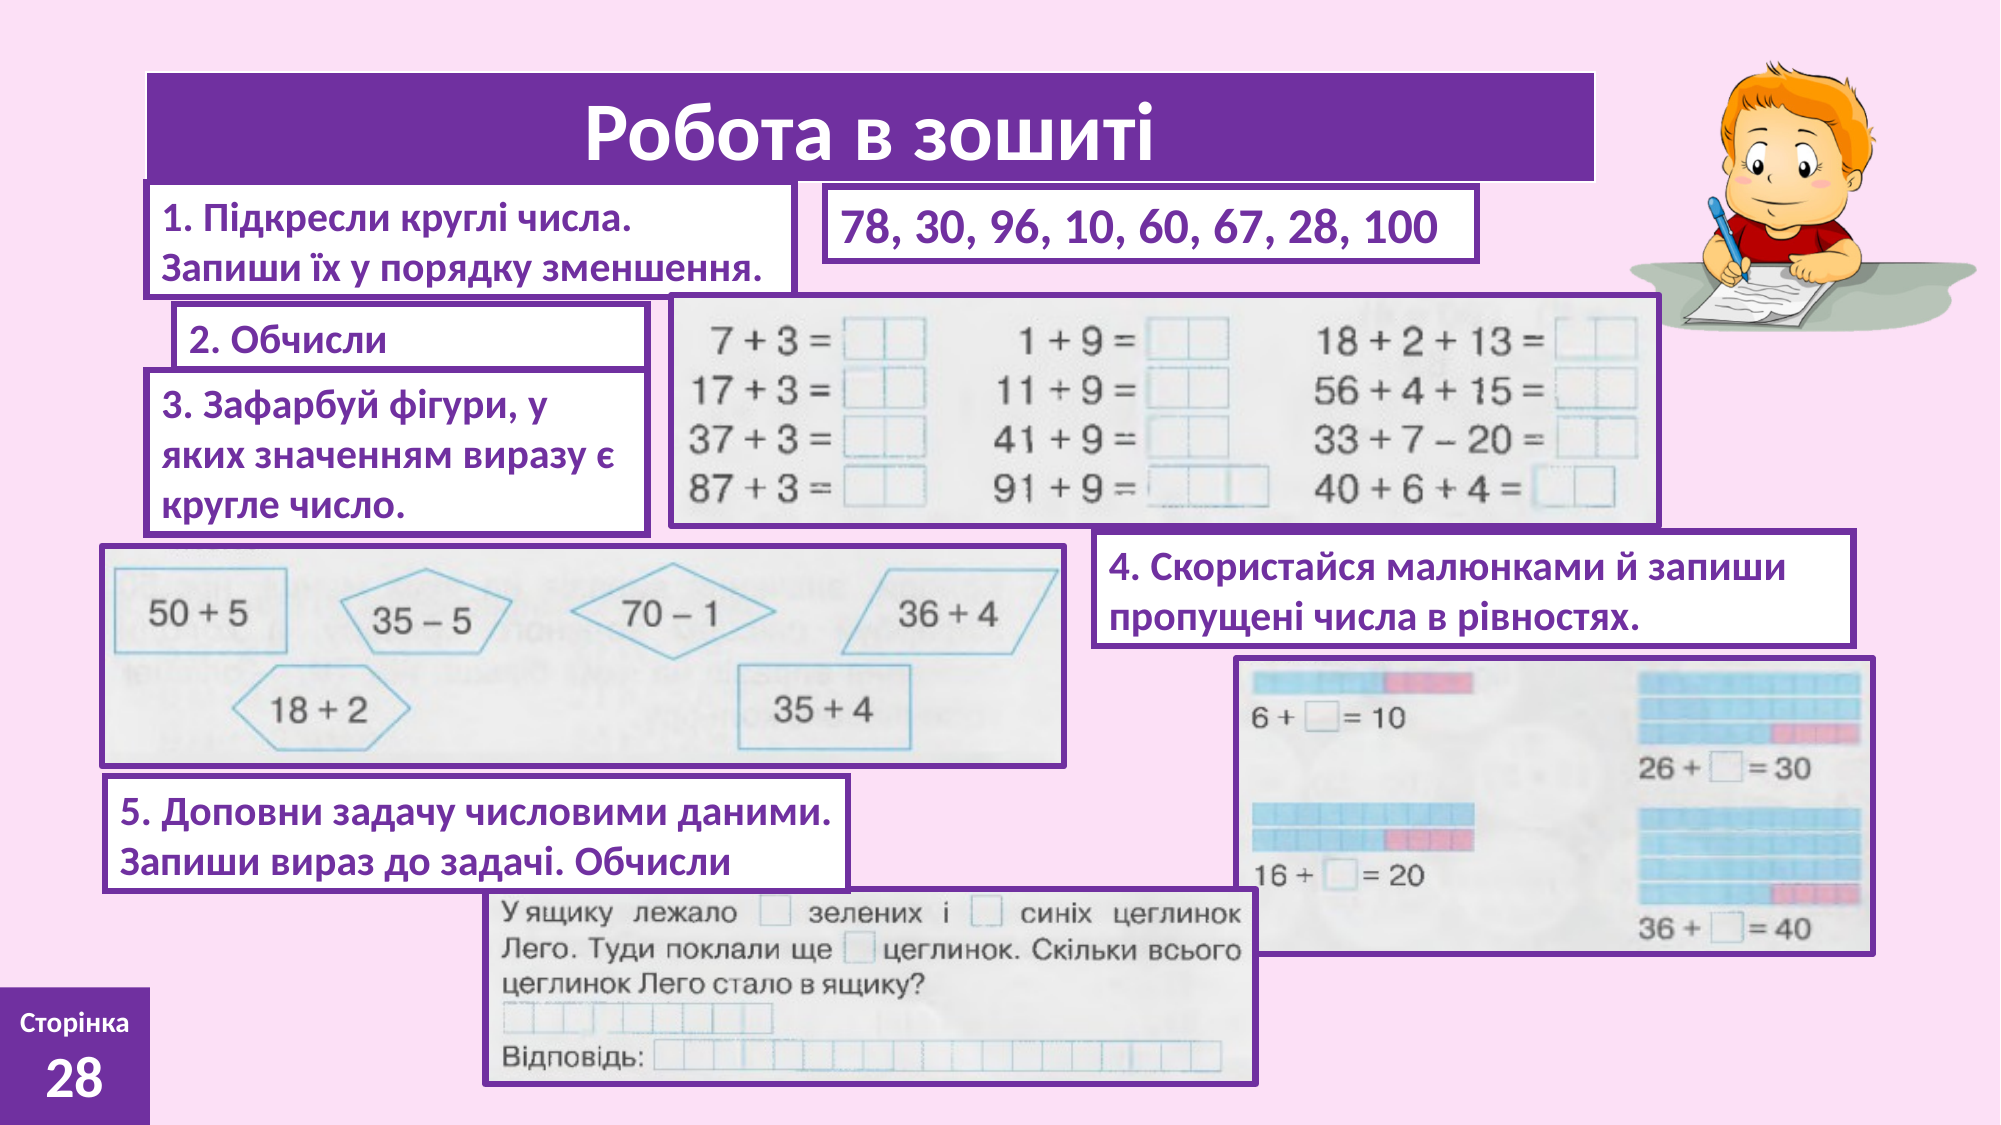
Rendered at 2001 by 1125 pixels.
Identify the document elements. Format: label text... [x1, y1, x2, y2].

text_box 3. Зафарбуй фігури, у яких значенням виразу є кругле число. [145, 369, 648, 536]
picture [104, 548, 1061, 763]
text_box 2. Обчисли [173, 303, 648, 369]
text_box 4. Скористайся малюнками й запиши пропущені числа в рівностях. [1093, 530, 1854, 647]
text_box 5. Доповни задачу числовими даними. Запиши вираз до задачі. Обчисли [104, 775, 849, 892]
text_box 78, 30, 96, 10, 60, 67, 28, 100 [824, 186, 1478, 262]
text_box 1. Підкресли круглі числа. Запиши їх у порядку зменшення. [145, 181, 796, 298]
text_box Сторінка 28 [0, 986, 151, 1125]
text_box Робота в зошиті [145, 71, 1596, 183]
picture [488, 661, 1870, 1081]
picture [674, 59, 1977, 523]
